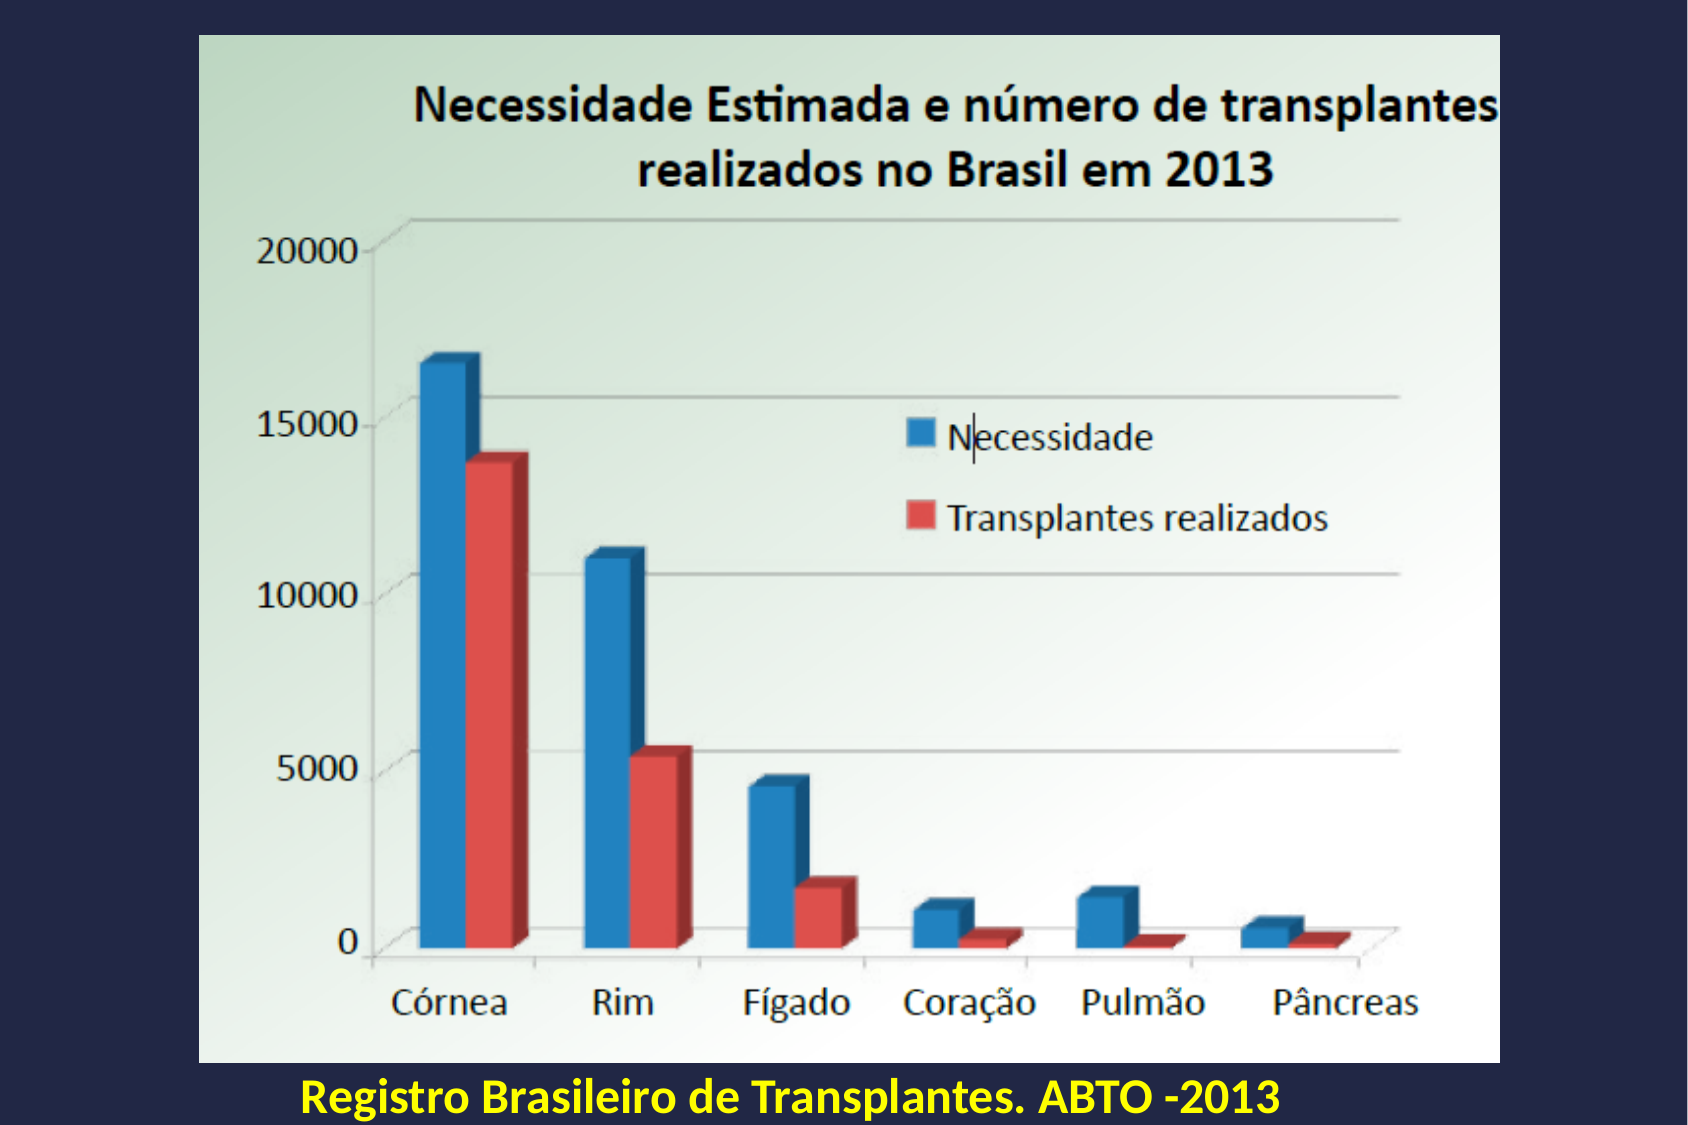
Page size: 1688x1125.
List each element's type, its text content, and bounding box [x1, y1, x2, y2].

picture [198, 34, 1501, 1063]
text_box Registro Brasileiro de Transplantes. ABTO -2013 [46, 1031, 1536, 1125]
